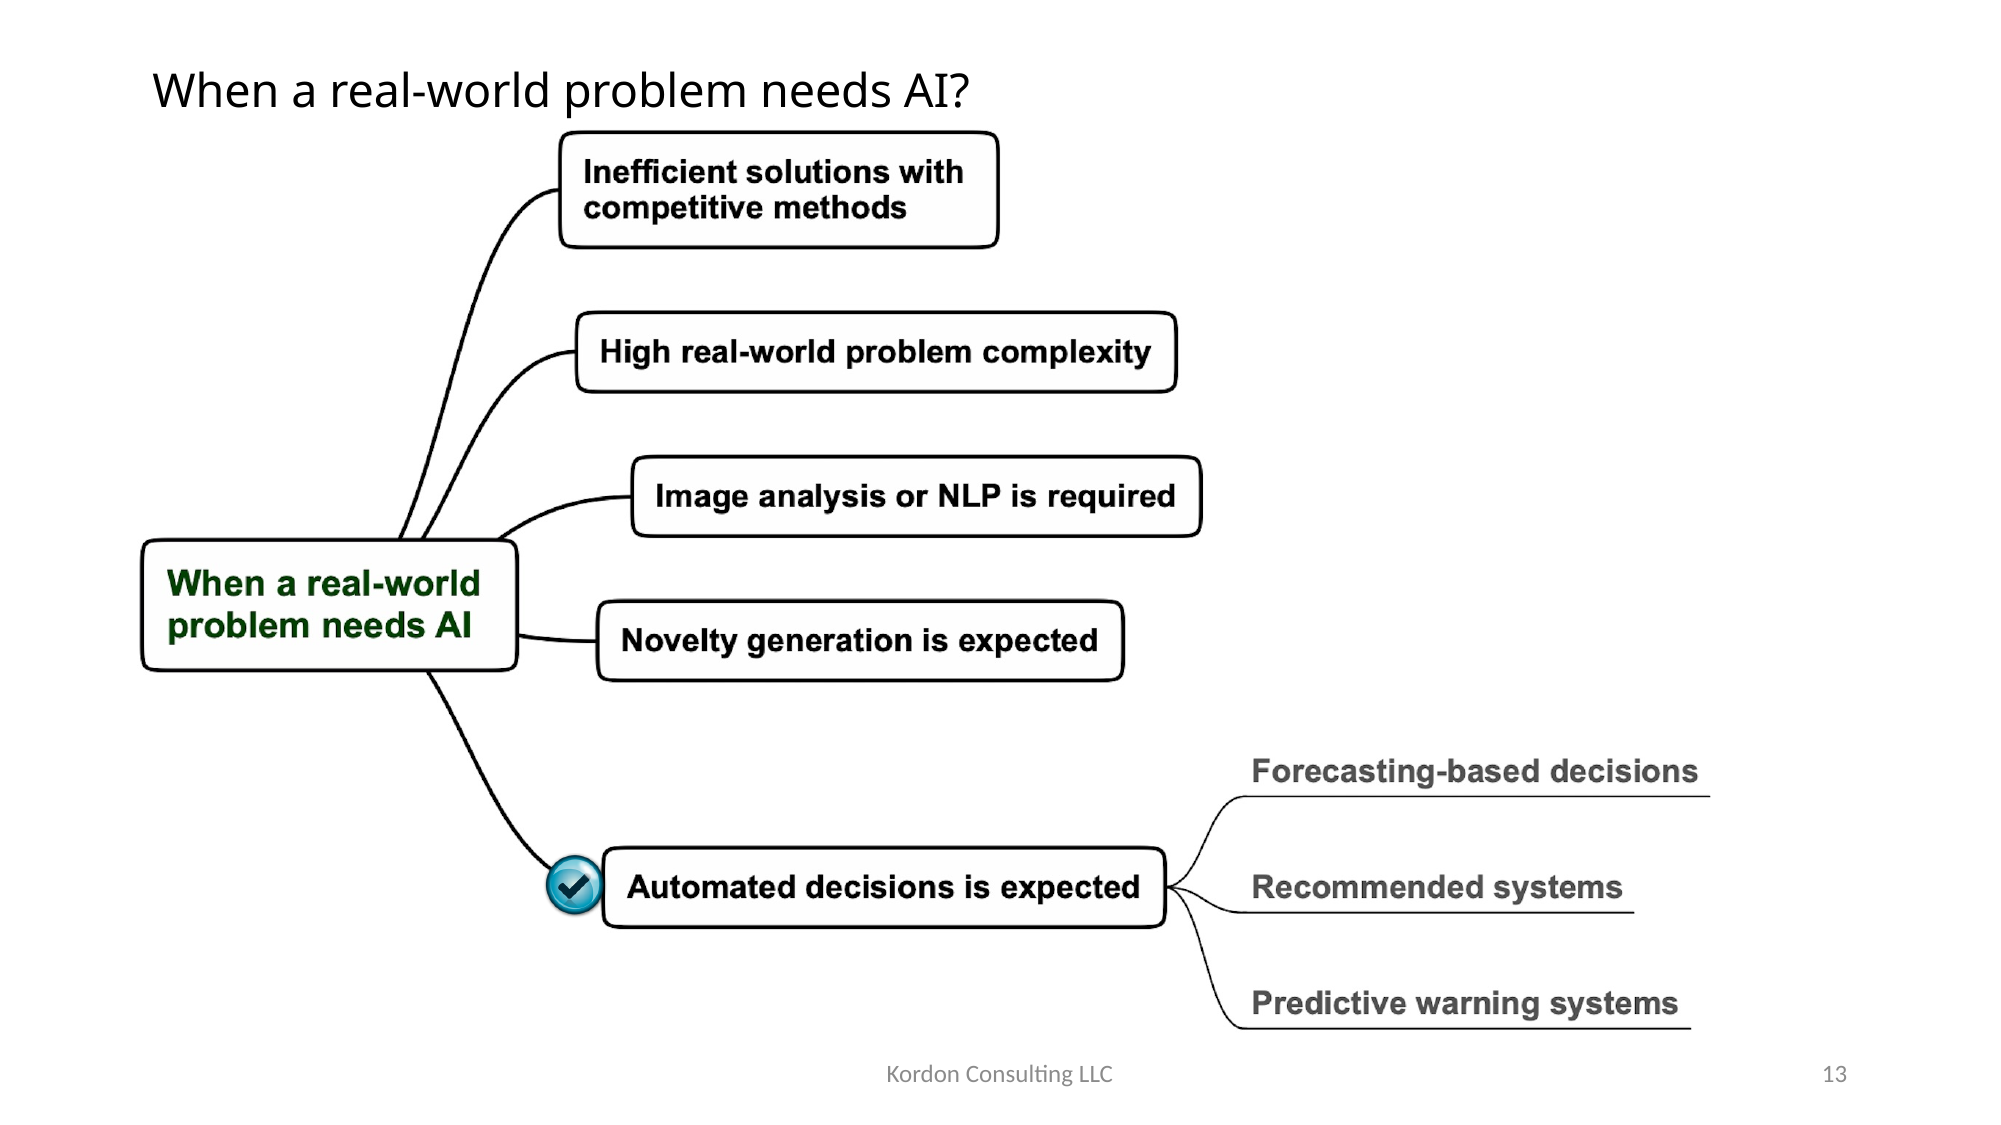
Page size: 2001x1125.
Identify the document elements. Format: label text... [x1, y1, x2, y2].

slide_number 13 [1412, 1042, 1863, 1103]
title When a real-world problem needs AI? [137, 59, 1863, 126]
footer Kordon Consulting LLC [662, 1043, 1338, 1103]
picture [137, 128, 1719, 1043]
